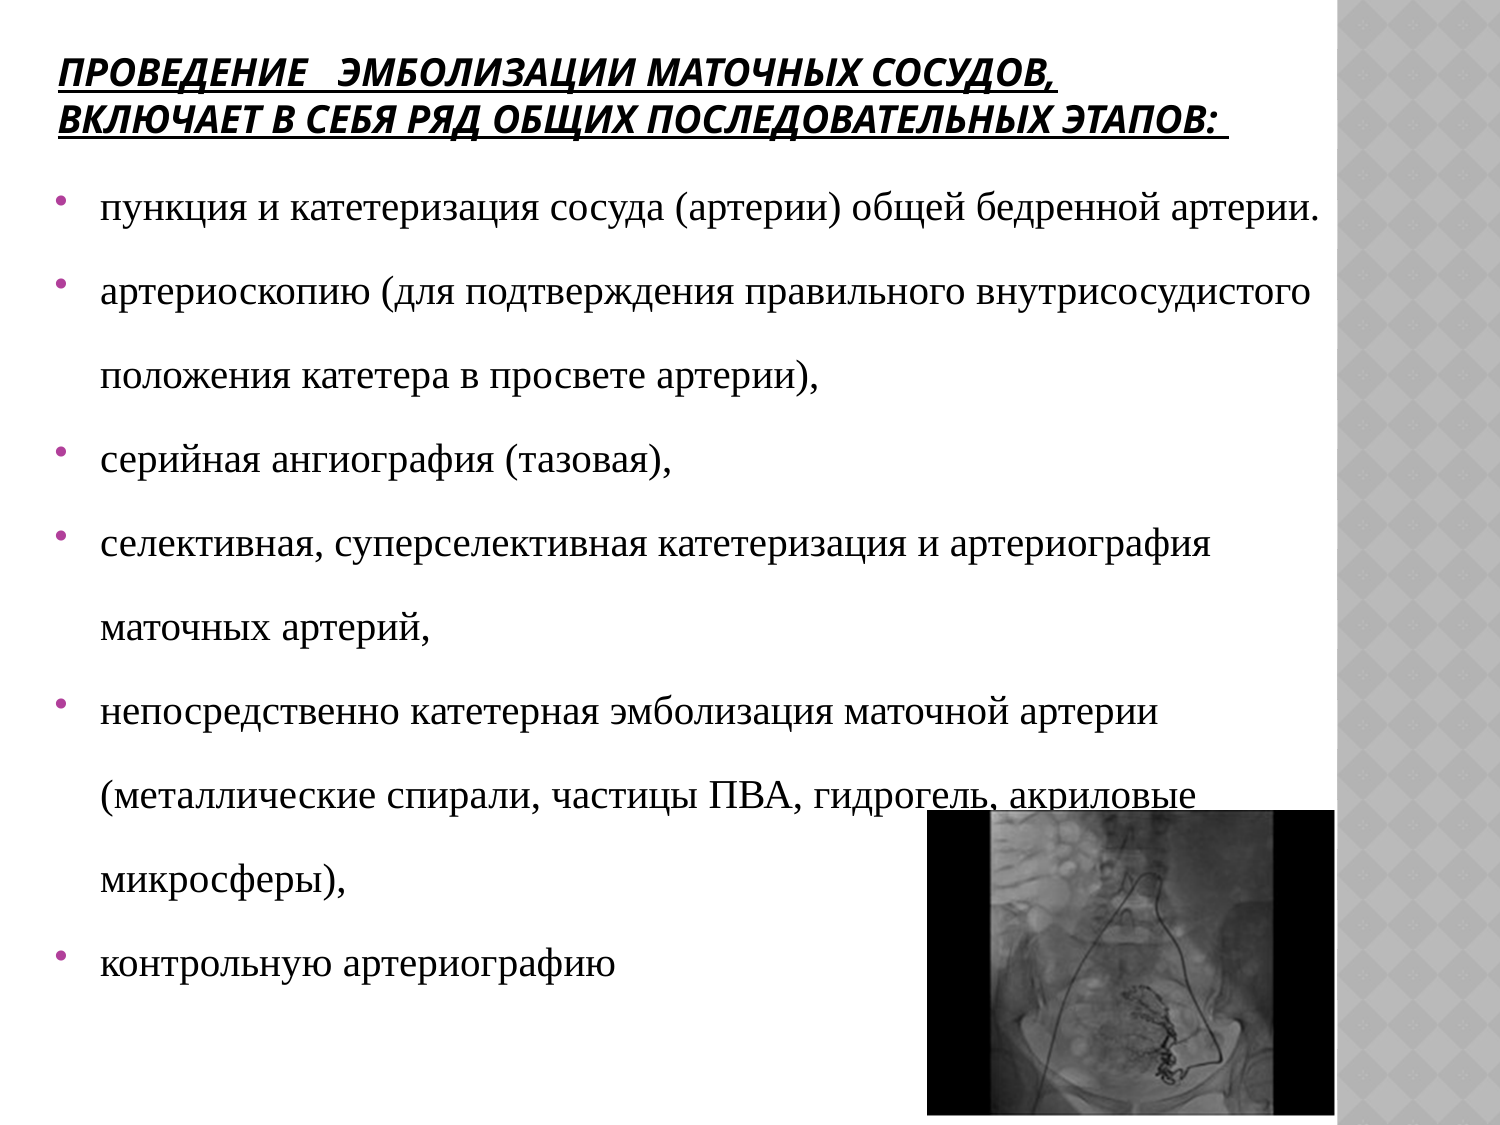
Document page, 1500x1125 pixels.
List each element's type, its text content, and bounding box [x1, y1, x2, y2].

list пункция и катетеризация сосуда (артерии) общей бедренной артерии. артериоскопию (для подтверждения правильного внутрисосудистого положения катетера в просвете артерии), серийная ангиография (тазовая), селективная, суперселективная катетеризация и артериография маточных артерий, непосредственно катетерная эмболизация маточной артерии (металлические спирали, частицы ПВА, гидрогель, акриловые микросферы), контрольную артериографию [41, 137, 1343, 1012]
title Проведение эмболизации маточных сосудов, включает в себя ряд общих последовательных этапов: [50, 0, 1238, 137]
picture [926, 810, 1336, 1117]
